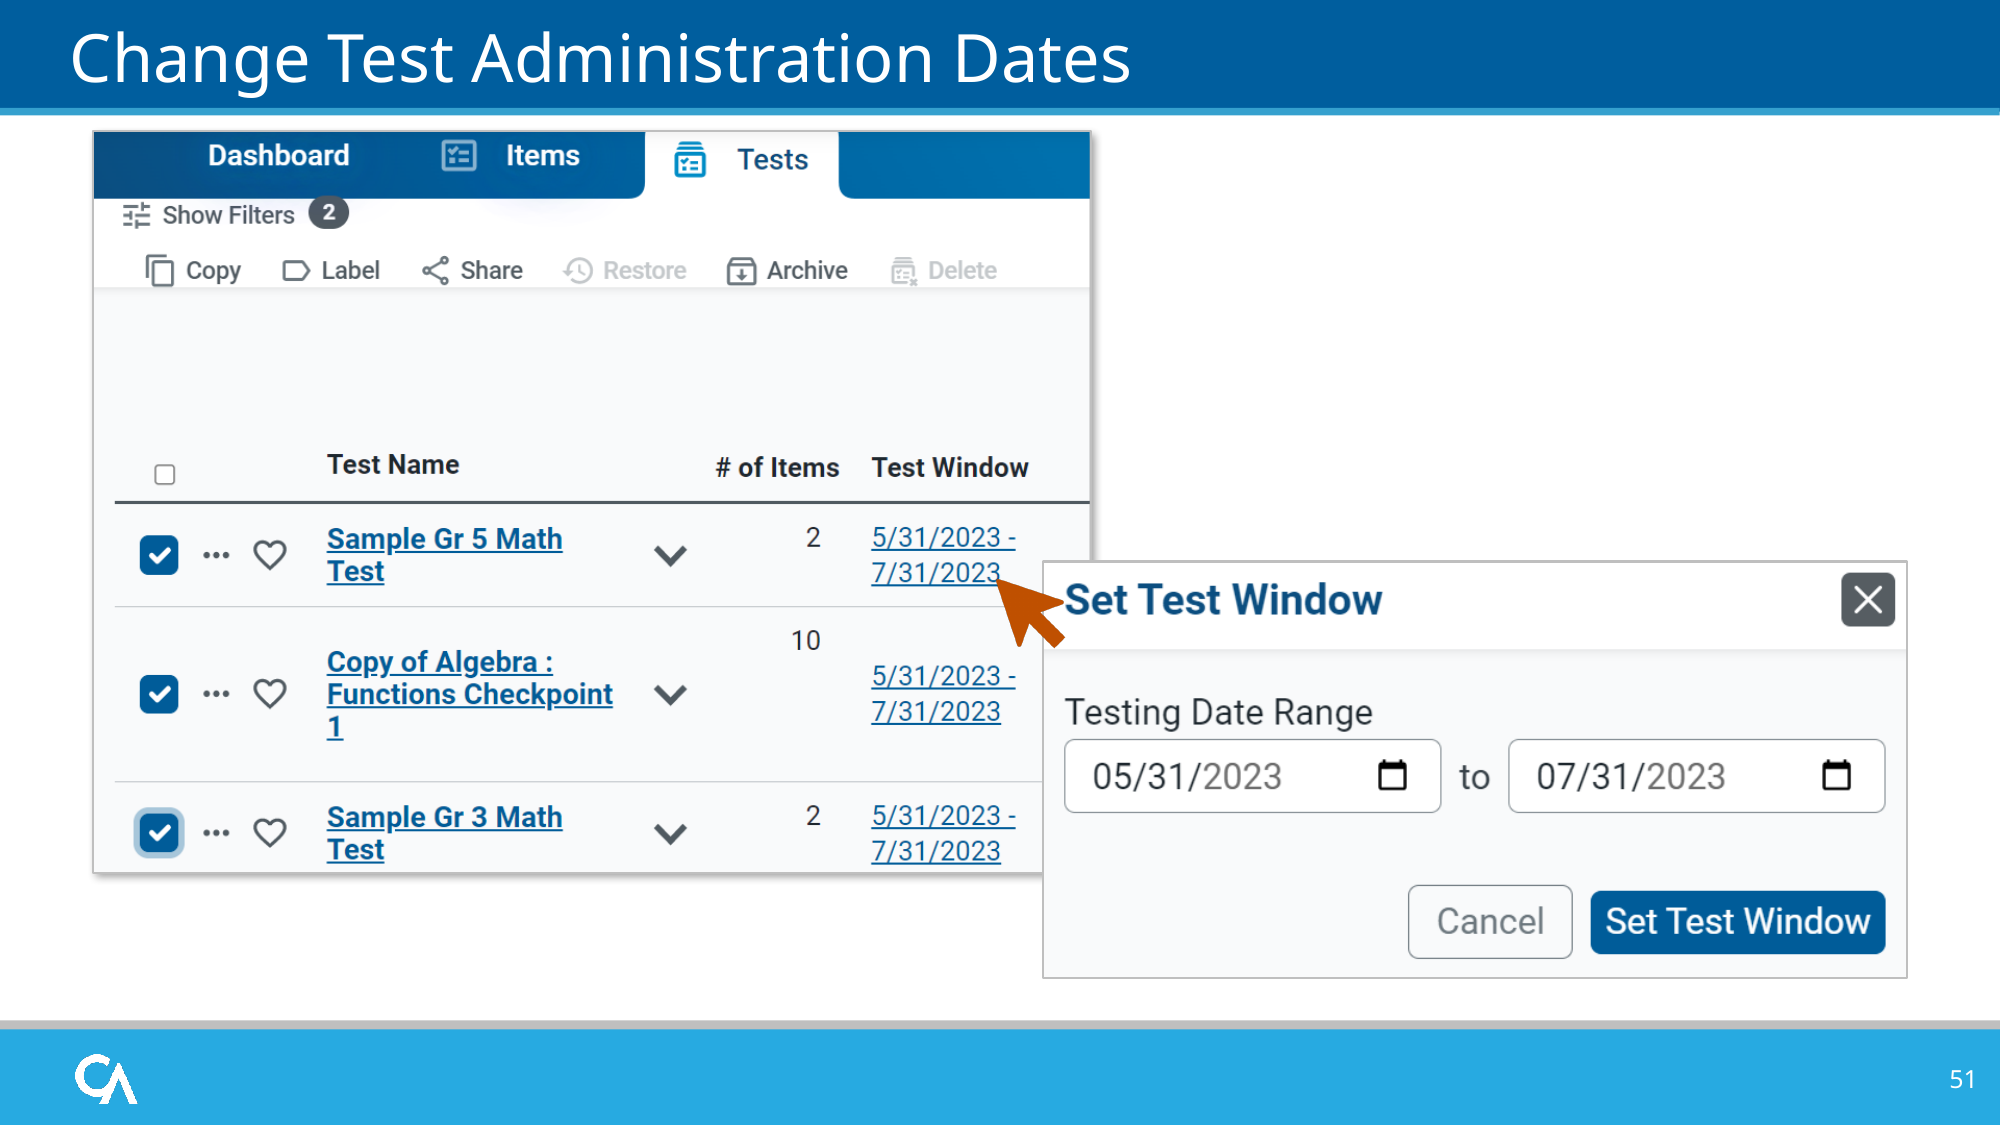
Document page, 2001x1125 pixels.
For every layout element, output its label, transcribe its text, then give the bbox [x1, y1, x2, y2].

title Change Test Administration Dates [69, 10, 1935, 96]
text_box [93, 132, 1906, 977]
picture [75, 1054, 138, 1104]
slide_number 51 [1877, 1057, 1993, 1103]
